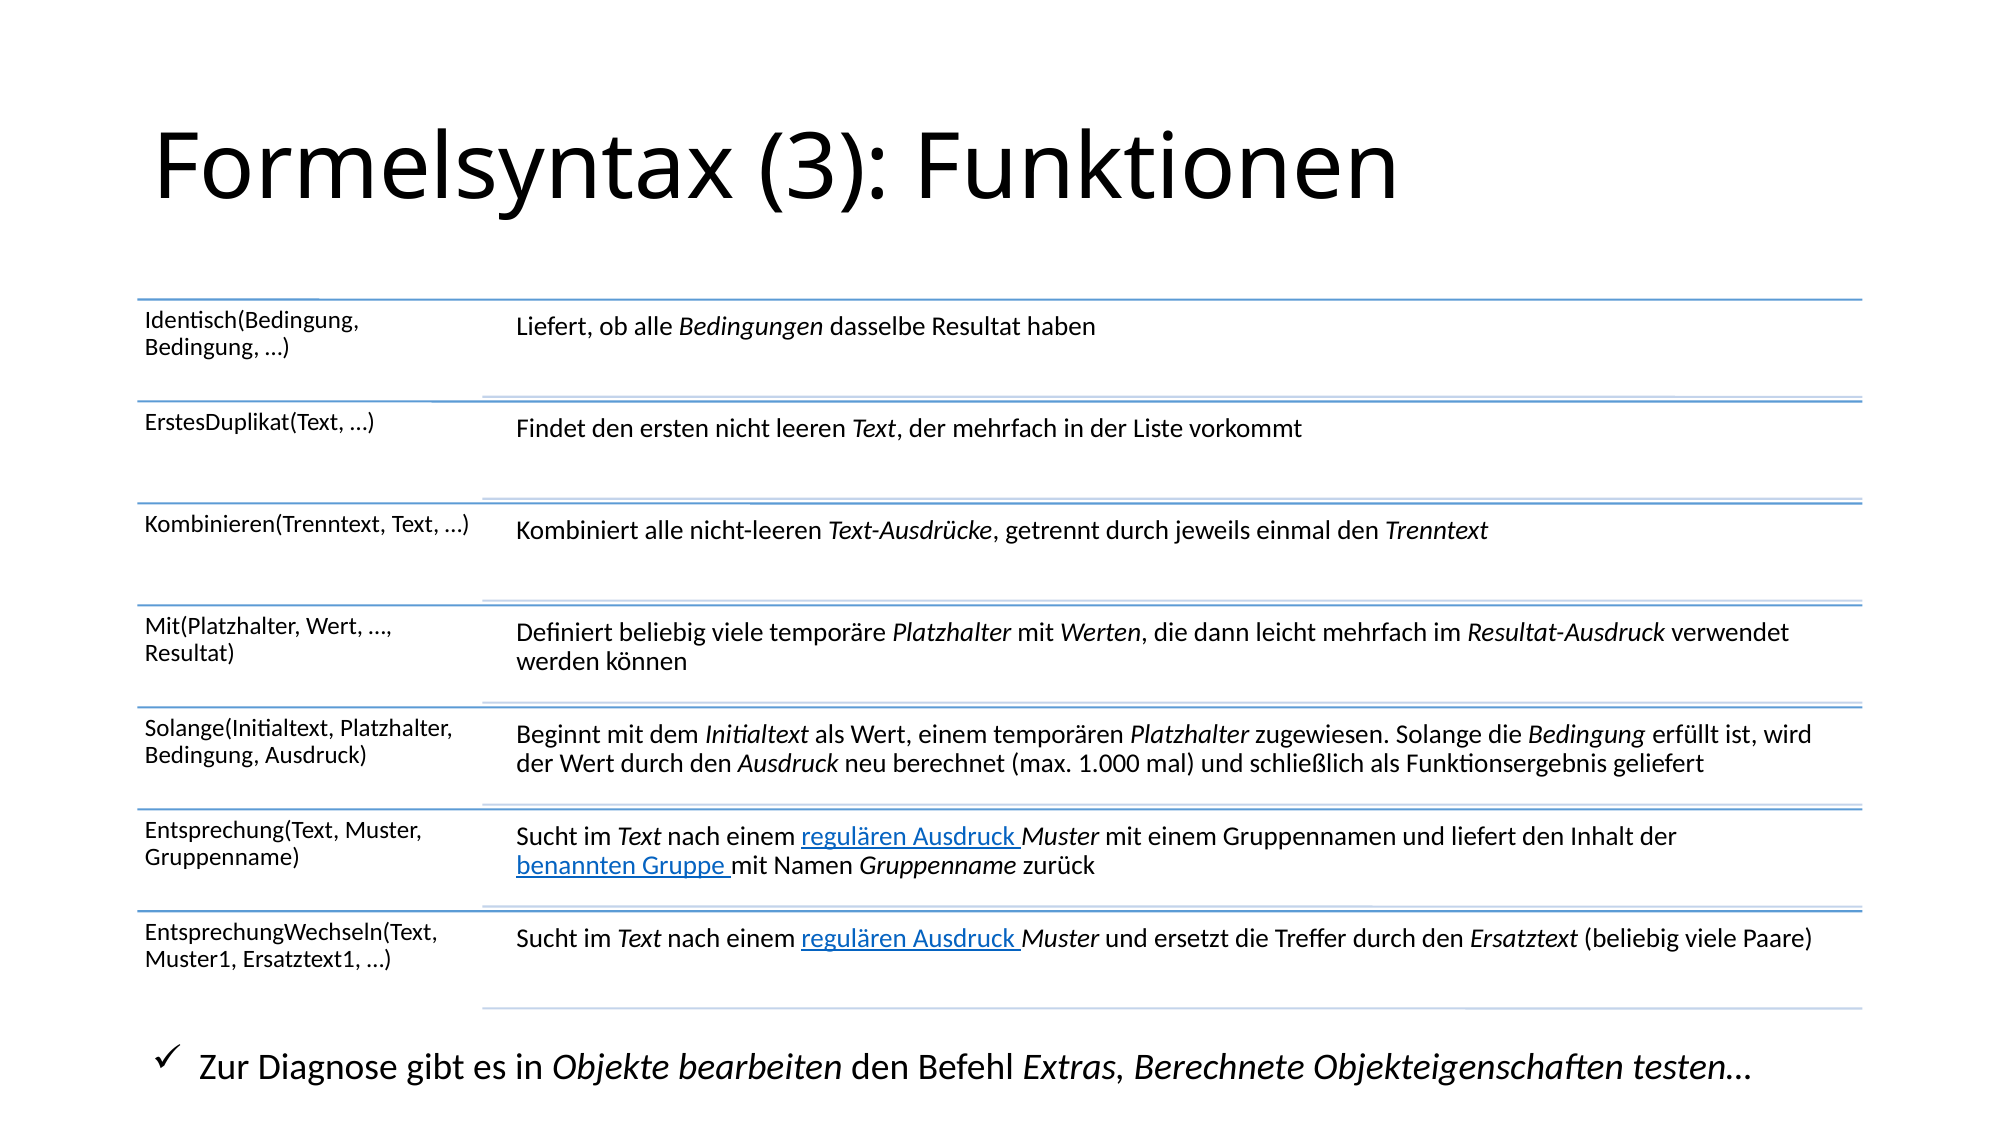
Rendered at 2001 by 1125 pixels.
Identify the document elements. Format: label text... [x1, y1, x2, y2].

text_box Zur Diagnose gibt es in Objekte bearbeiten den Befehl Extras, Berechnete Objekteigenschaften testen… [137, 1034, 1863, 1095]
title Formelsyntax (3): Funktionen [137, 59, 1863, 278]
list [137, 299, 1863, 1014]
